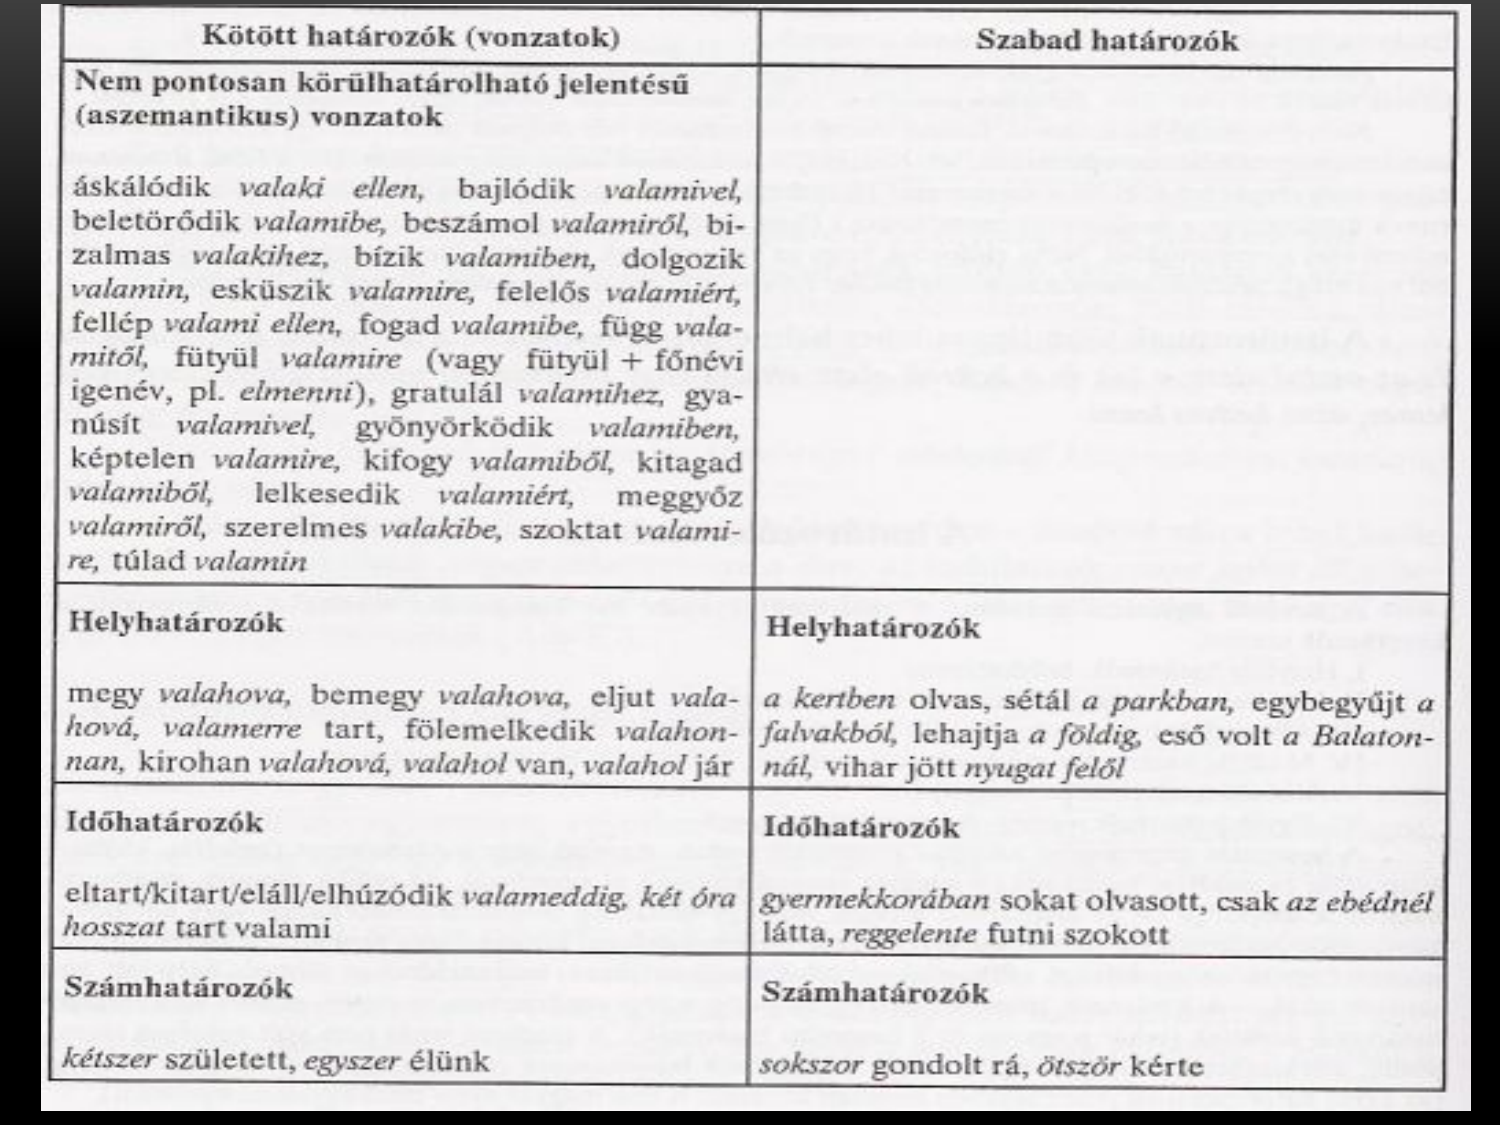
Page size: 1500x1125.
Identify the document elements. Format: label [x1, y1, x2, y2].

picture [0, 0, 1500, 1125]
list [41, 3, 1471, 1111]
